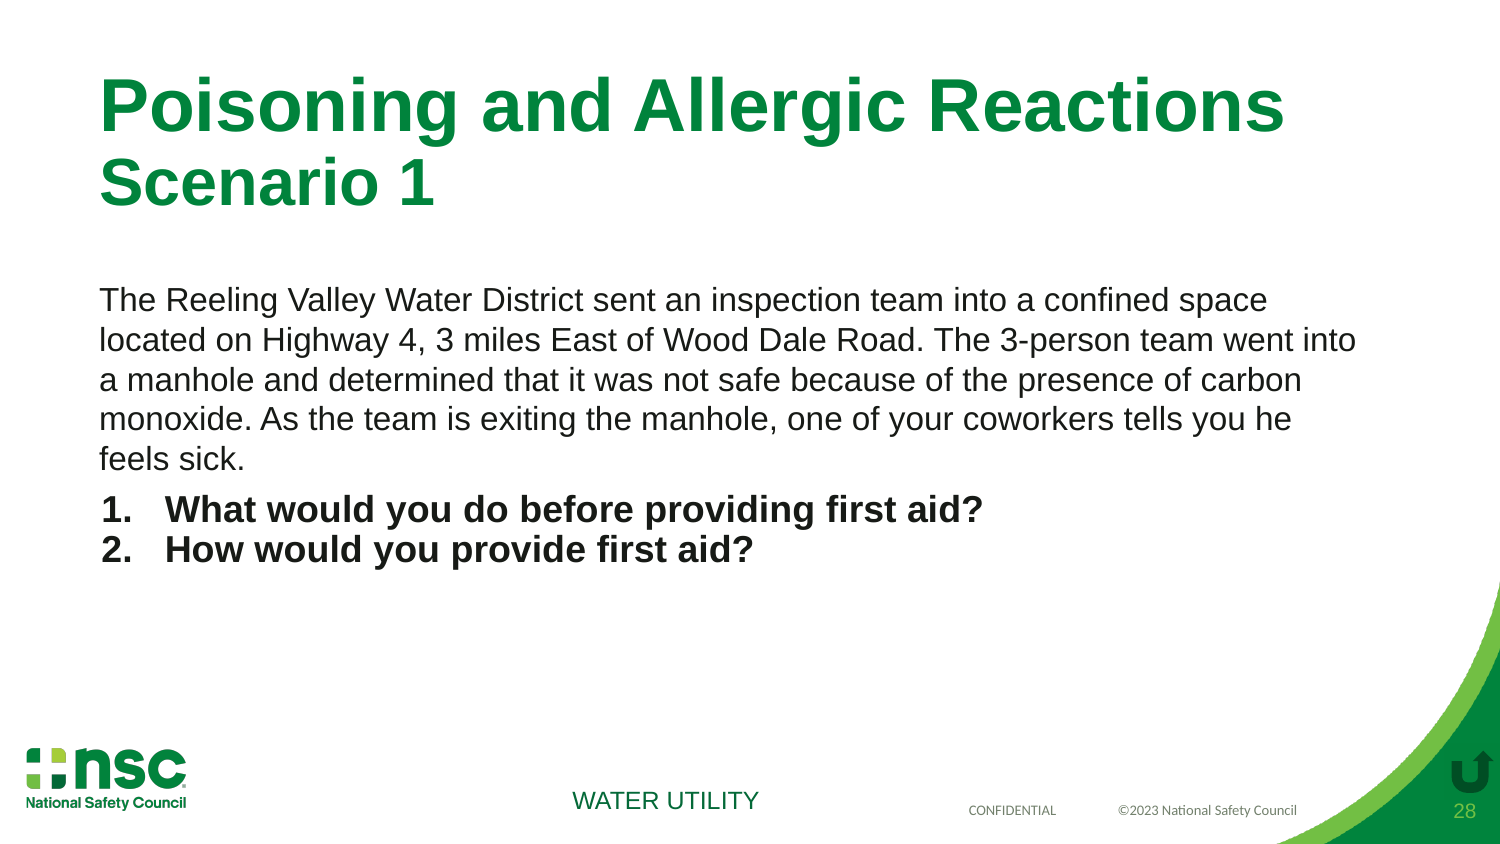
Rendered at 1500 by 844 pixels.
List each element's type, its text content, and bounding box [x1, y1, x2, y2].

list The Reeling Valley Water District sent an inspection team into a confined space located on Highway 4, 3 miles East of Wood Dale Road. The 3-person team went into a manhole and determined that it was not safe because of the presence of carbon monoxide. As the team is exiting the manhole, one of your coworkers tells you he feels sick. What would you do before providing first aid? How would you provide first aid? [84, 270, 1379, 743]
picture [26, 748, 186, 811]
picture [719, 375, 1500, 844]
title Poisoning and Allergic Reactions Scenario 1 [84, 47, 1448, 240]
